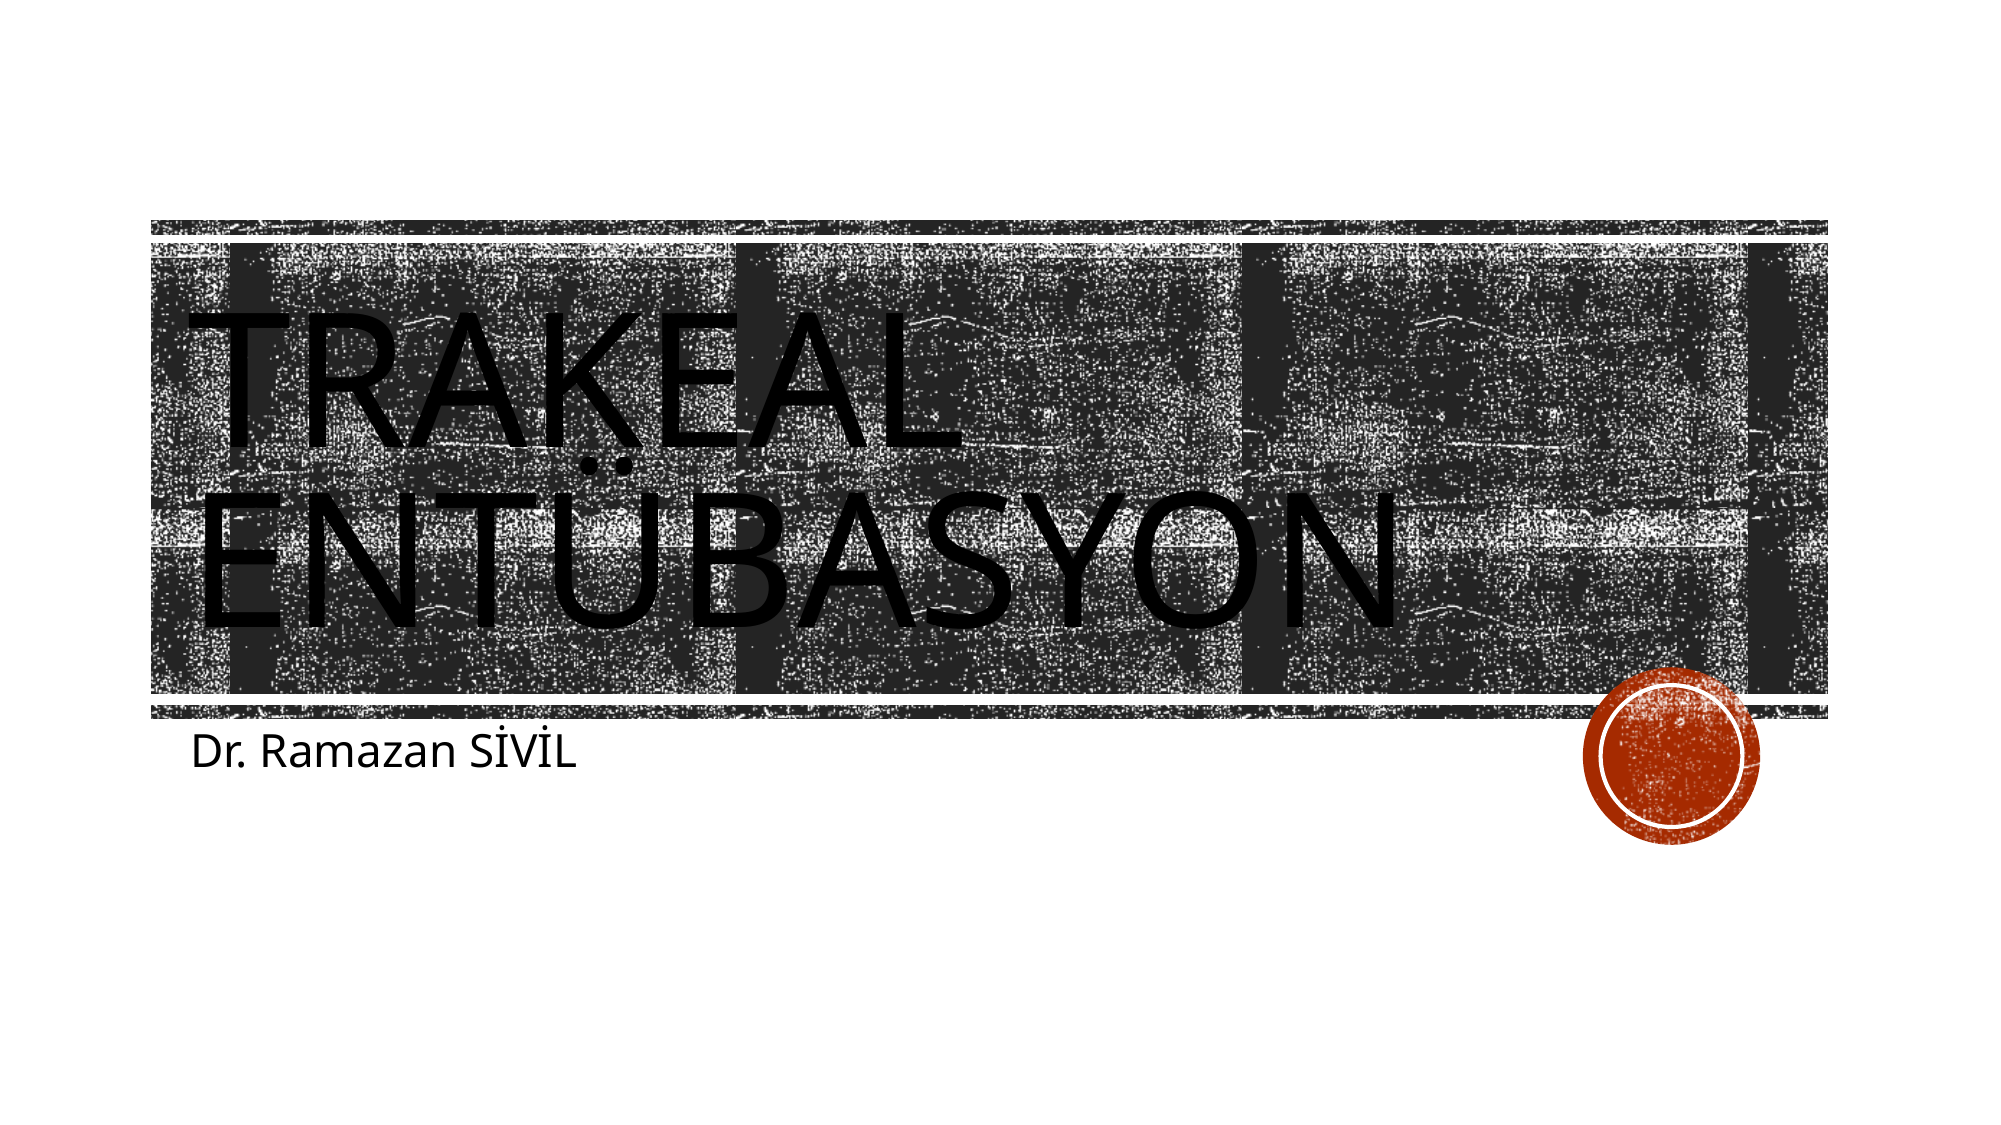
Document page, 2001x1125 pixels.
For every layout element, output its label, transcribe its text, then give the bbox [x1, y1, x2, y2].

title Trakeal entübasyon [172, 234, 1808, 733]
subtitle Dr. Ramazan SİVİL [175, 720, 1470, 896]
